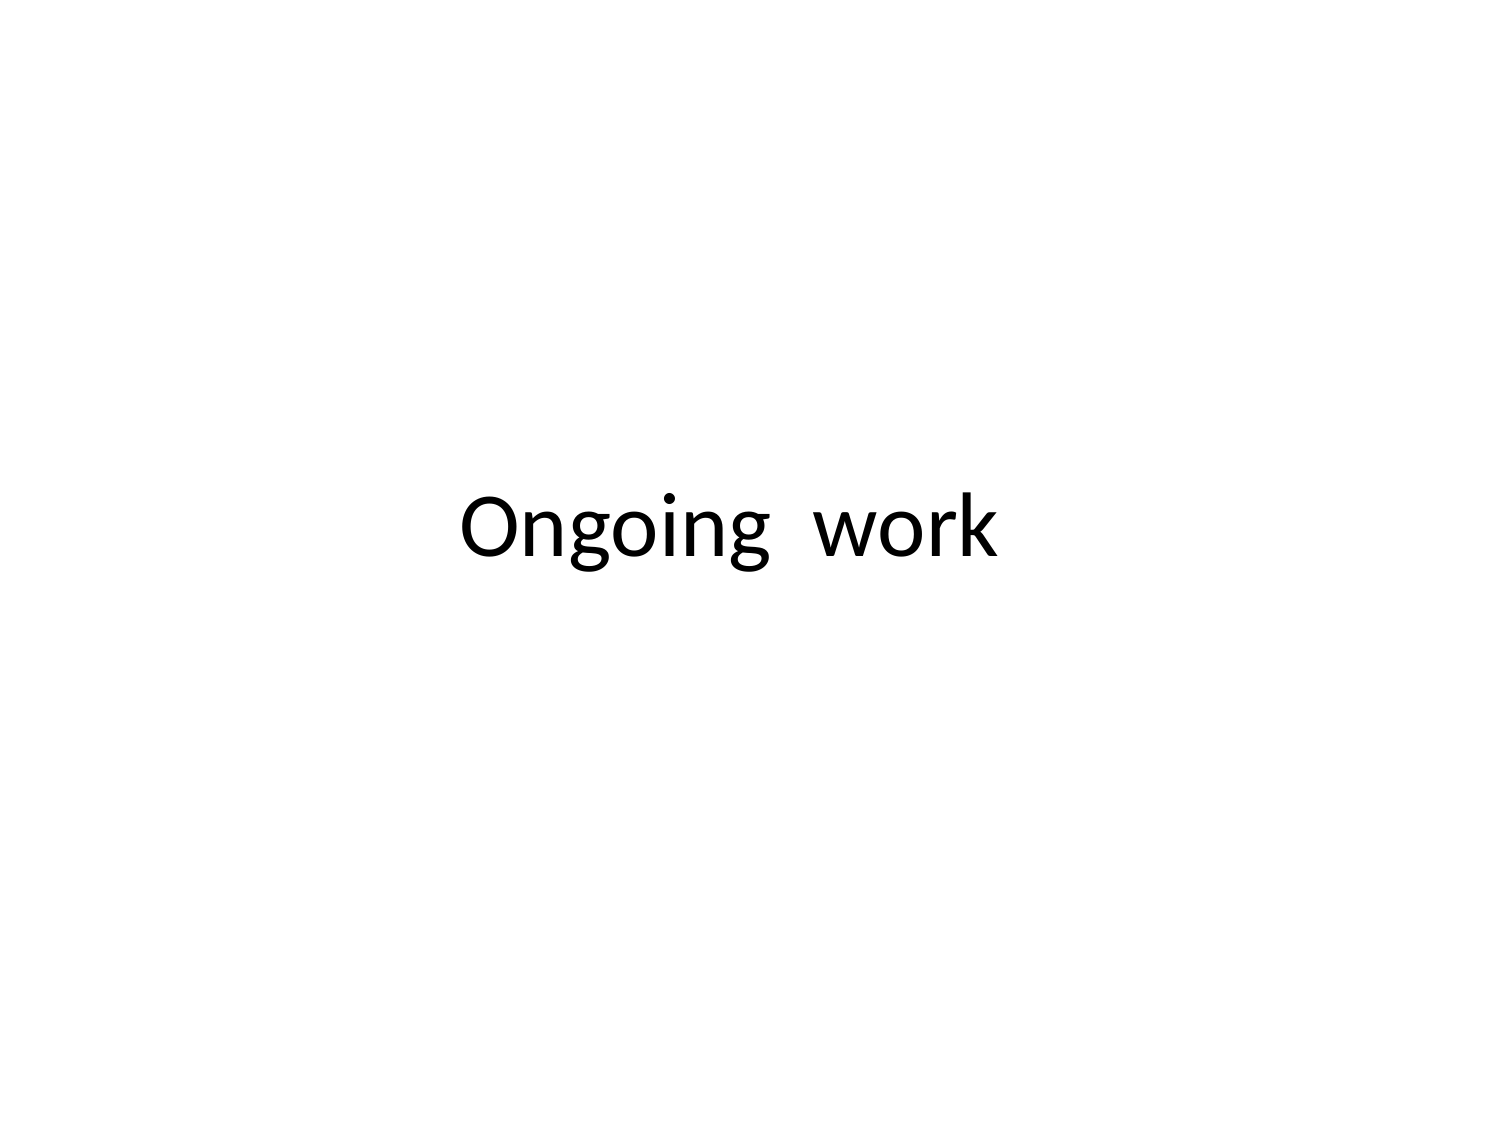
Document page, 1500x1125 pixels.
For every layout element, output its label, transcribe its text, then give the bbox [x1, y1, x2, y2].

title Ongoing work [444, 417, 1100, 636]
